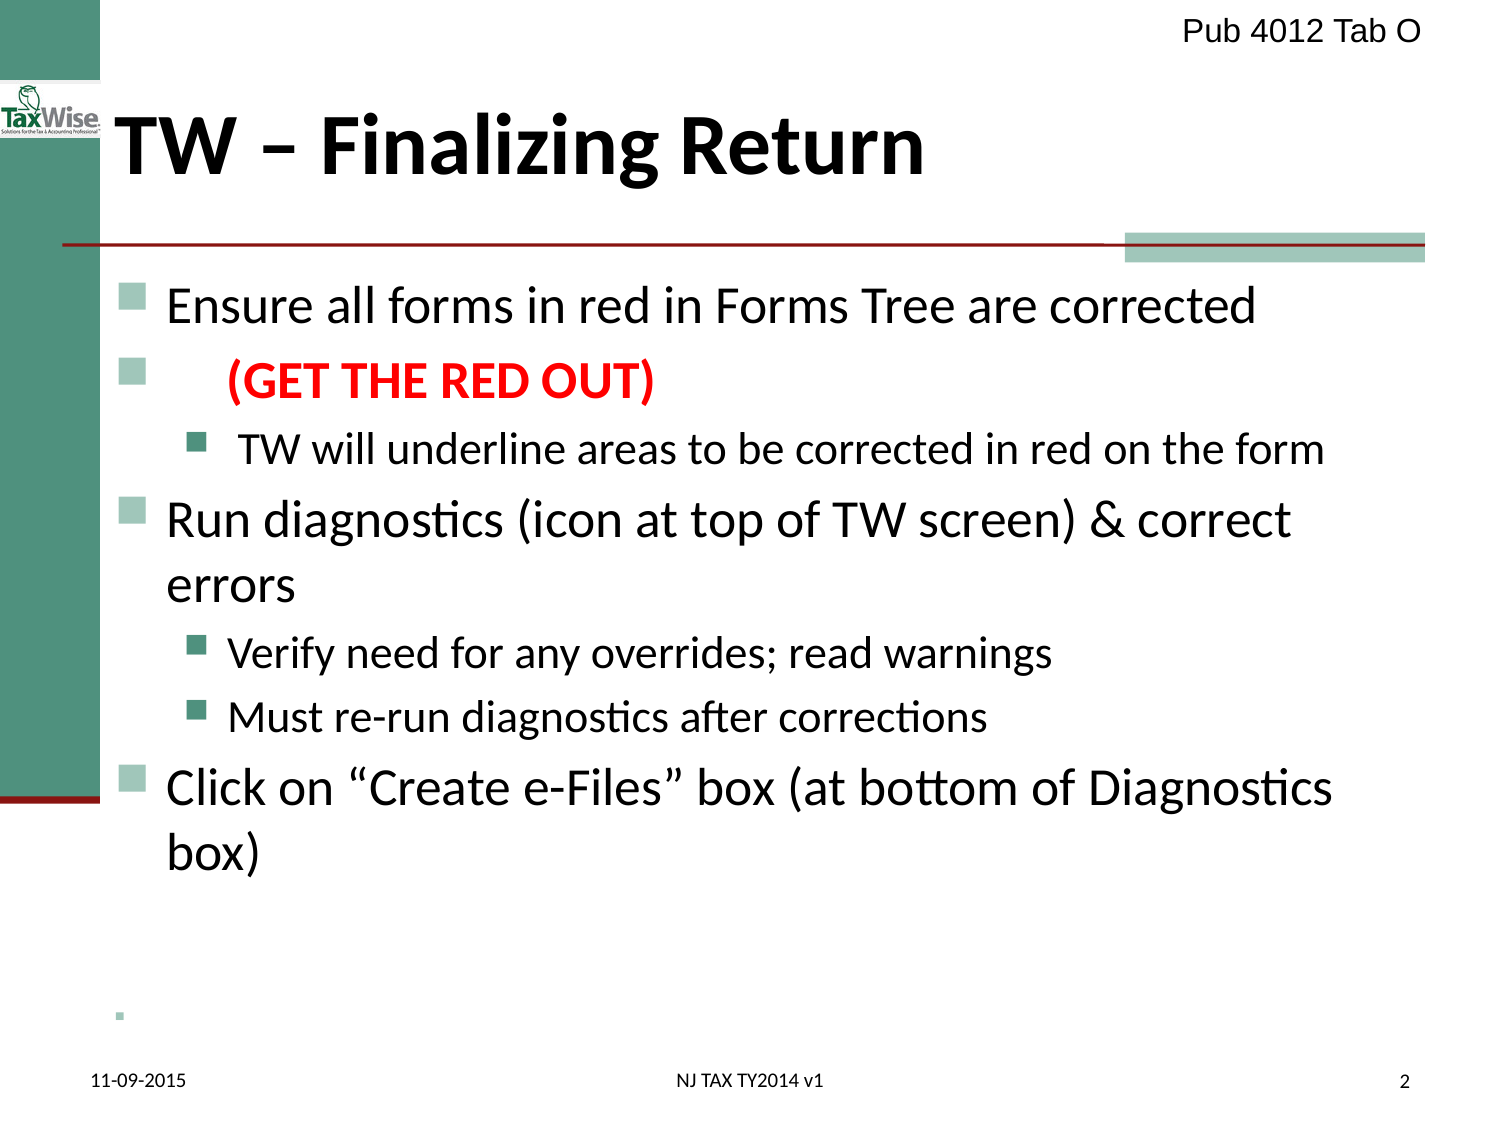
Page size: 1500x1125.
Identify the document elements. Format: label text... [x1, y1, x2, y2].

list Ensure all forms in red in Forms Tree are corrected (GET THE RED OUT) TW will underline areas to be corrected in red on the form Run diagnostics (icon at top of TW screen) & correct errors Verify need for any overrides; read warnings Must re-run diagnostics after corrections Click on “Create e-Files” box (at bottom of Diagnostics box) [99, 262, 1425, 1038]
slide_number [74, 1049, 401, 1100]
slide_number 2 [1112, 1049, 1426, 1101]
title TW – Finalizing Return [99, 45, 1425, 234]
text_box Pub 4012 Tab O [1167, 9, 1437, 50]
picture [0, 80, 101, 138]
footer NJ TAX TY2014 v1 [496, 1050, 1004, 1100]
